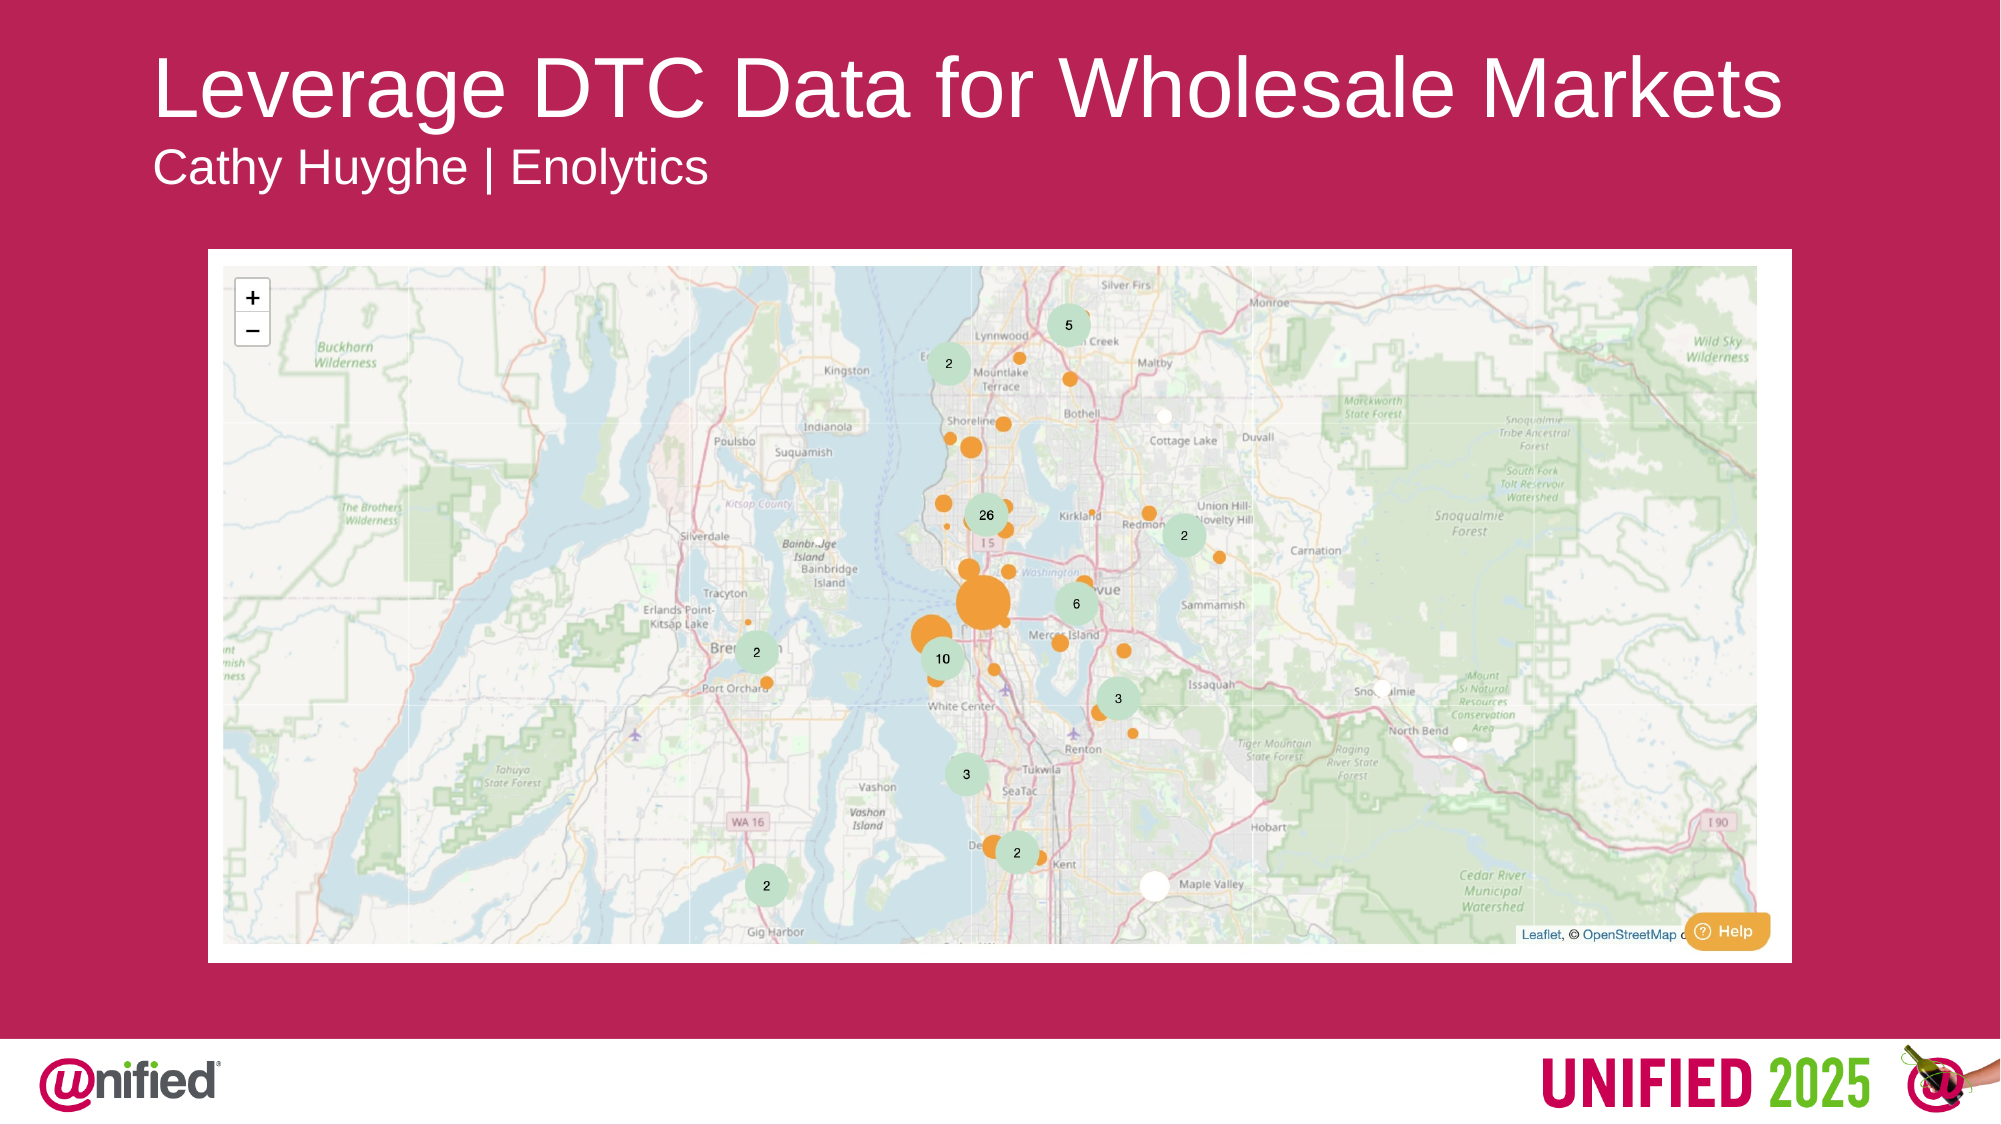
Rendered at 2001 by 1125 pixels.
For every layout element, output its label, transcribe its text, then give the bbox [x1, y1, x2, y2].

picture [0, 0, 2001, 1125]
text_box Leverage DTC Data for Wholesale Markets Cathy Huyghe | Enolytics [137, 24, 1825, 203]
